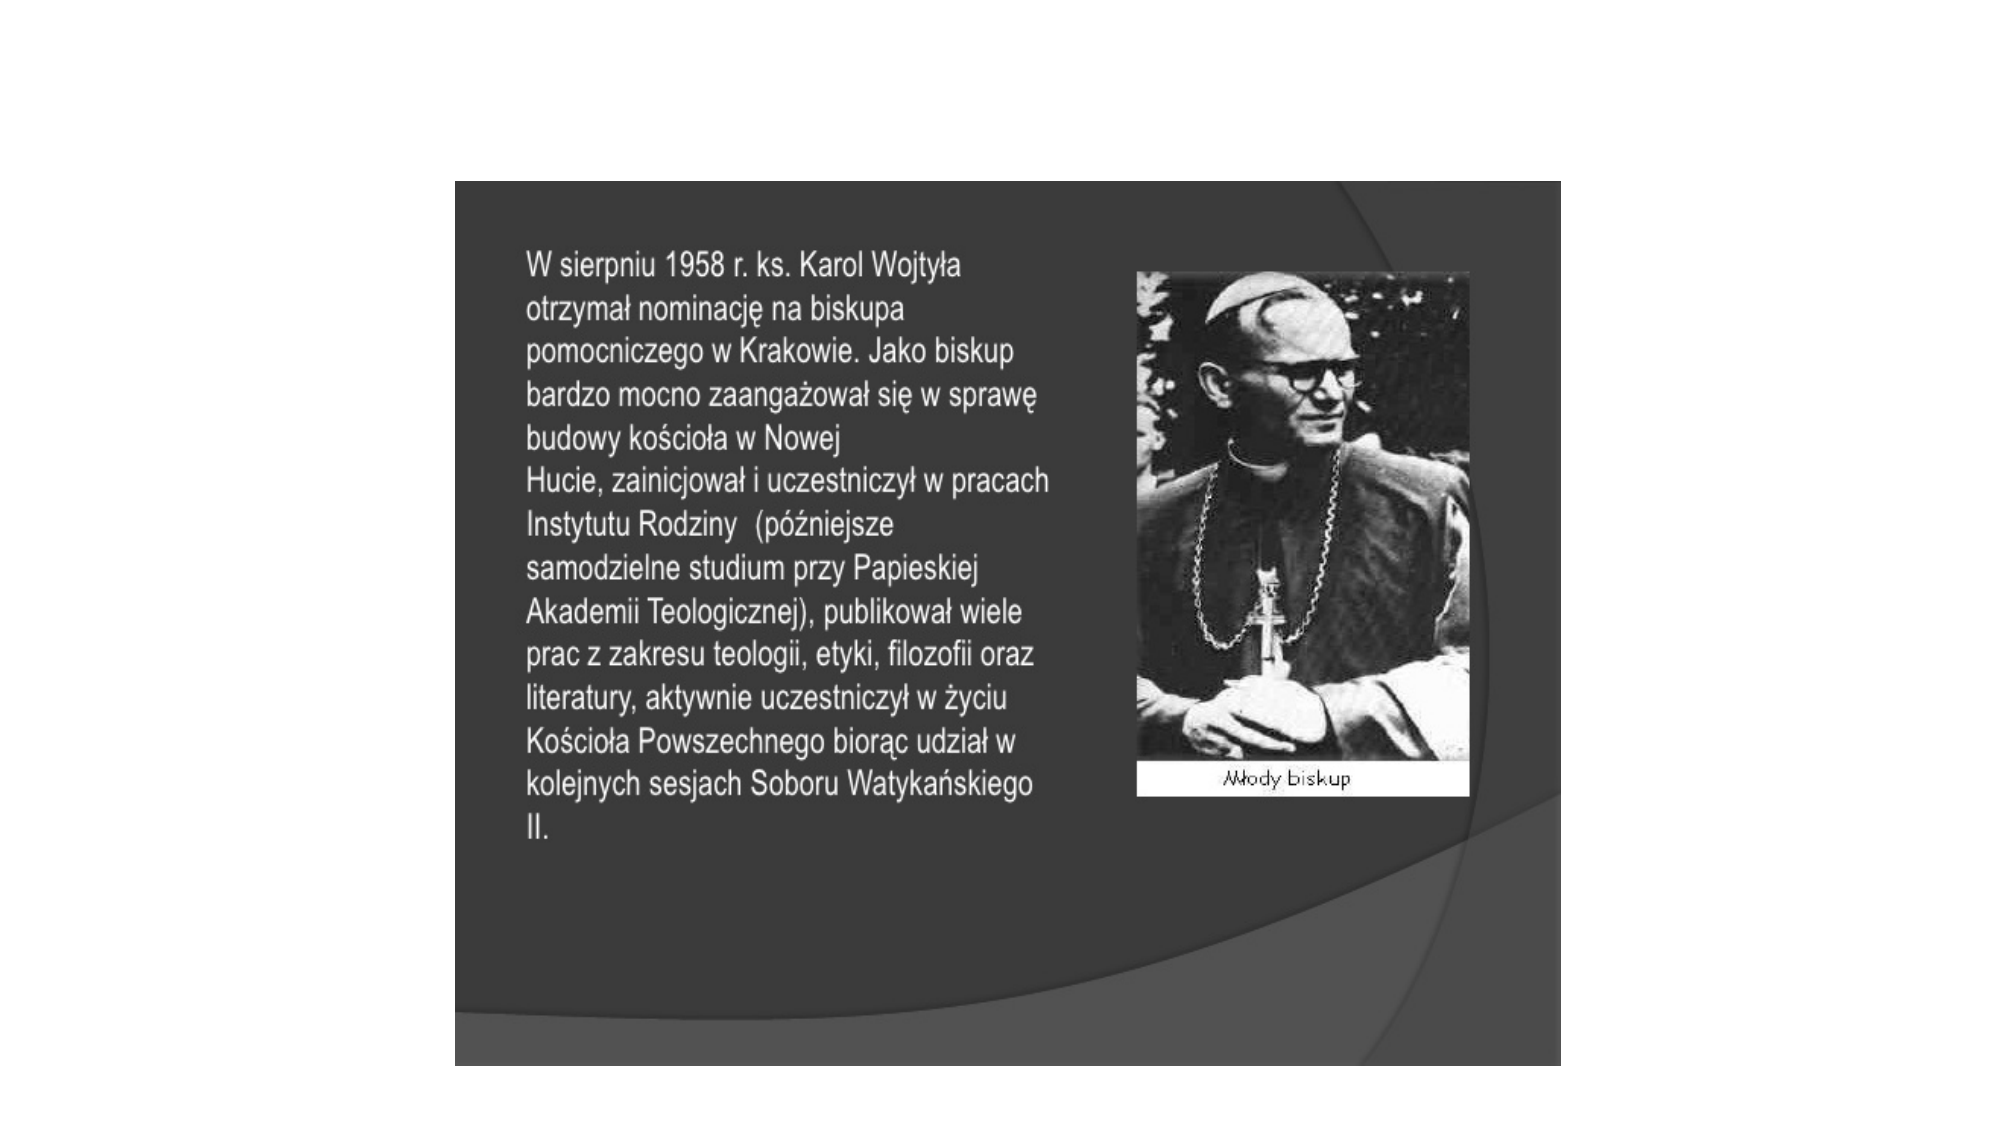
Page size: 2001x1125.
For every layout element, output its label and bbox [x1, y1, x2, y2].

list [454, 181, 1561, 1066]
